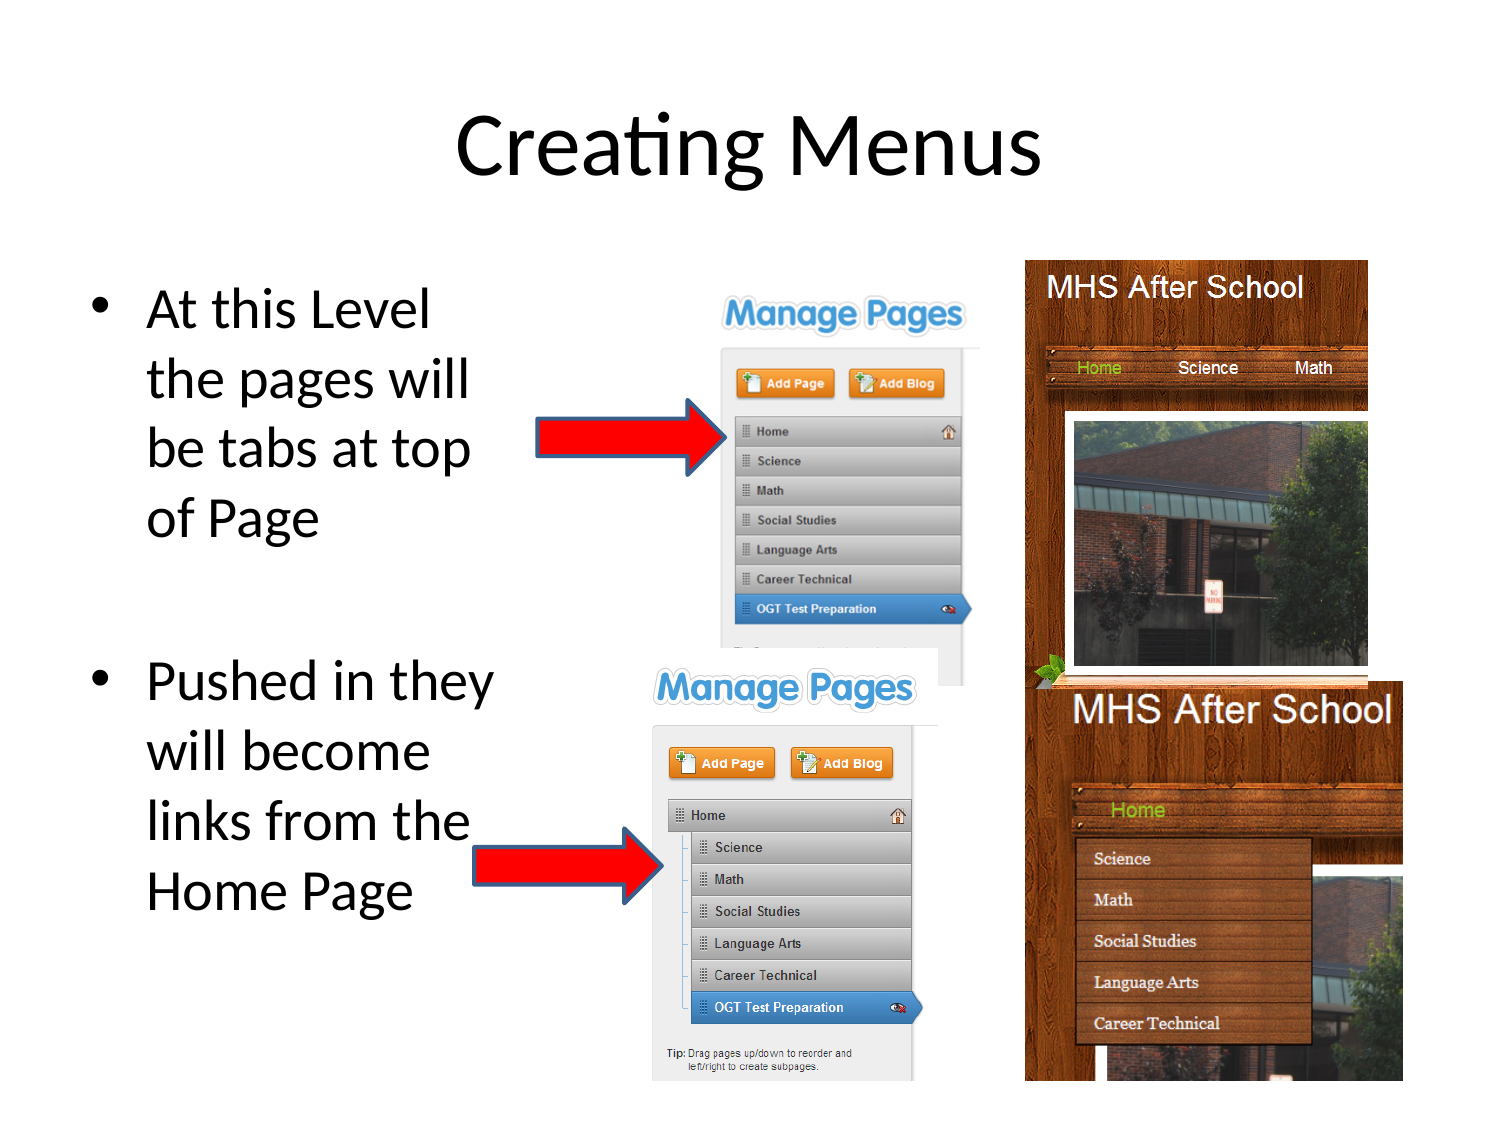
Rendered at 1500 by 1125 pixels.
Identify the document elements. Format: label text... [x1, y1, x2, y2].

picture [1024, 260, 1404, 1081]
text_box [535, 397, 698, 477]
picture [605, 648, 938, 1081]
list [703, 295, 980, 687]
title Creating Menus [75, 45, 1425, 233]
list At this Level the pages will be tabs at top of Page Pushed in they will become links from the Home Page [75, 262, 525, 1038]
text_box [472, 844, 600, 887]
